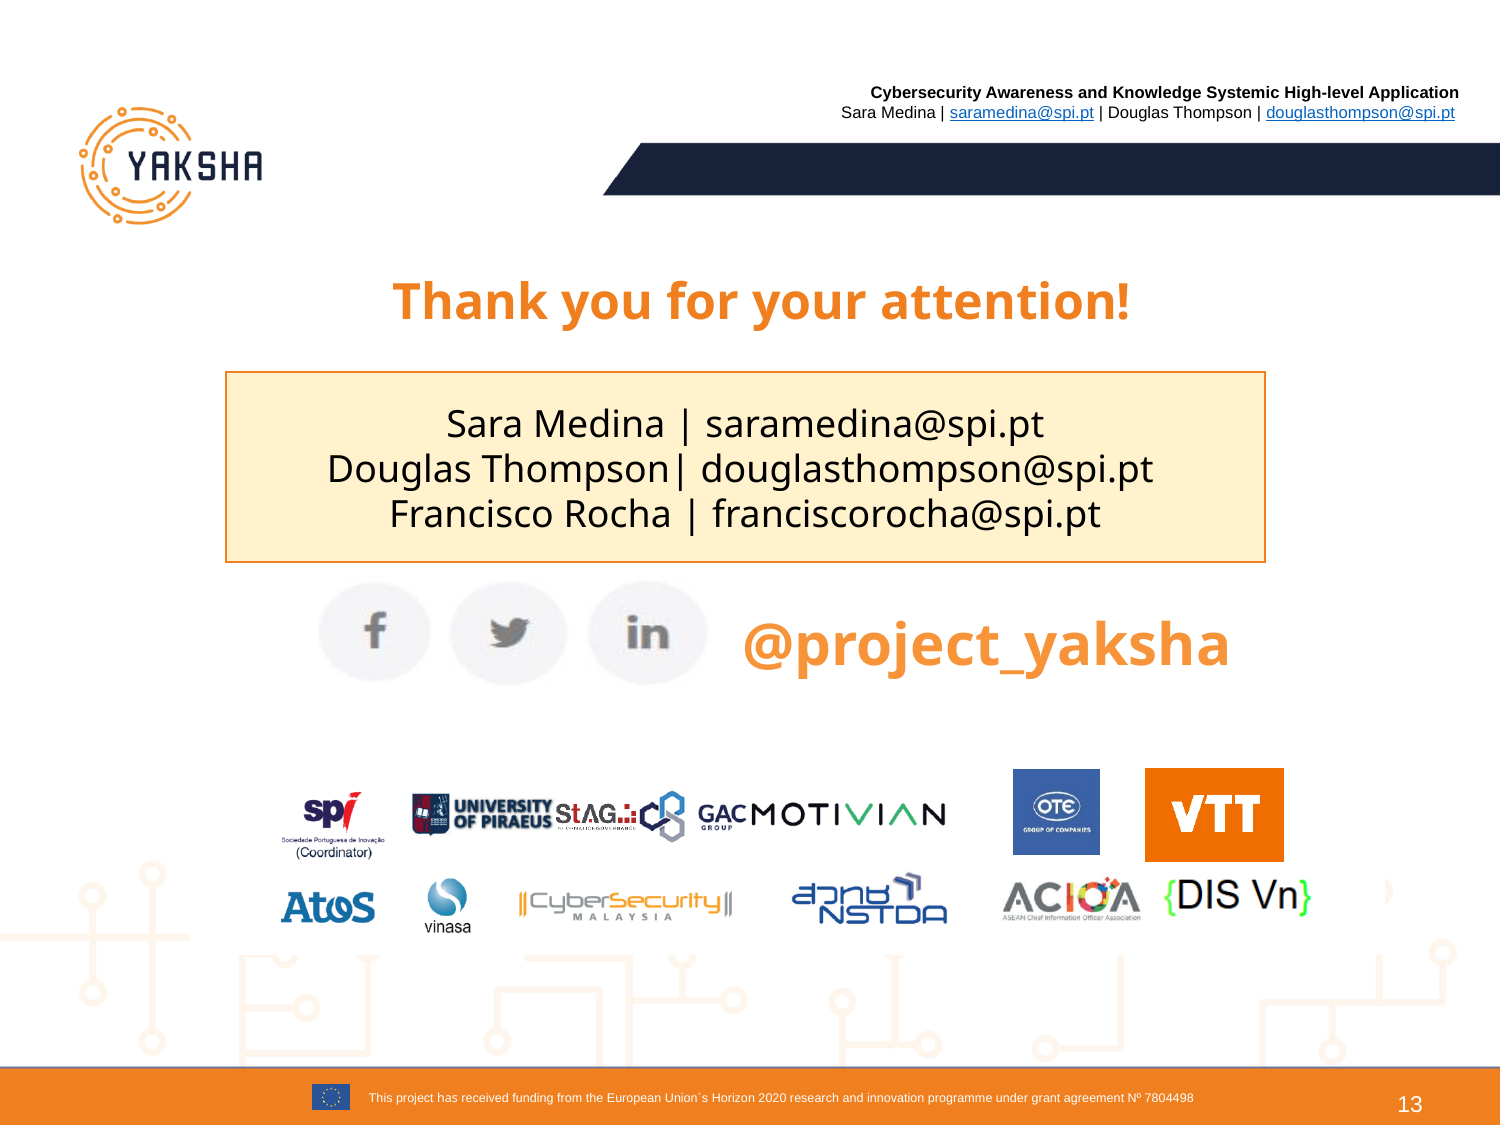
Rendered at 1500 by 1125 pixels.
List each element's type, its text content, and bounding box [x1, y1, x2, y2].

picture [0, 0, 1500, 1125]
text_box This project has received funding from the European Union´s Horizon 2020 research and innovation programme under grant agreement Nº 7804498 [349, 1082, 1213, 1112]
text_box @project_yaksha [727, 594, 1265, 663]
text_box Thank you for your attention! [377, 262, 1147, 338]
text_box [315, 574, 713, 689]
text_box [190, 765, 1385, 955]
text_box Sara Medina | saramedina@spi.pt Douglas Thompson| douglasthompson@spi.pt Francisco Rocha | franciscorocha@spi.pt [225, 371, 1266, 563]
